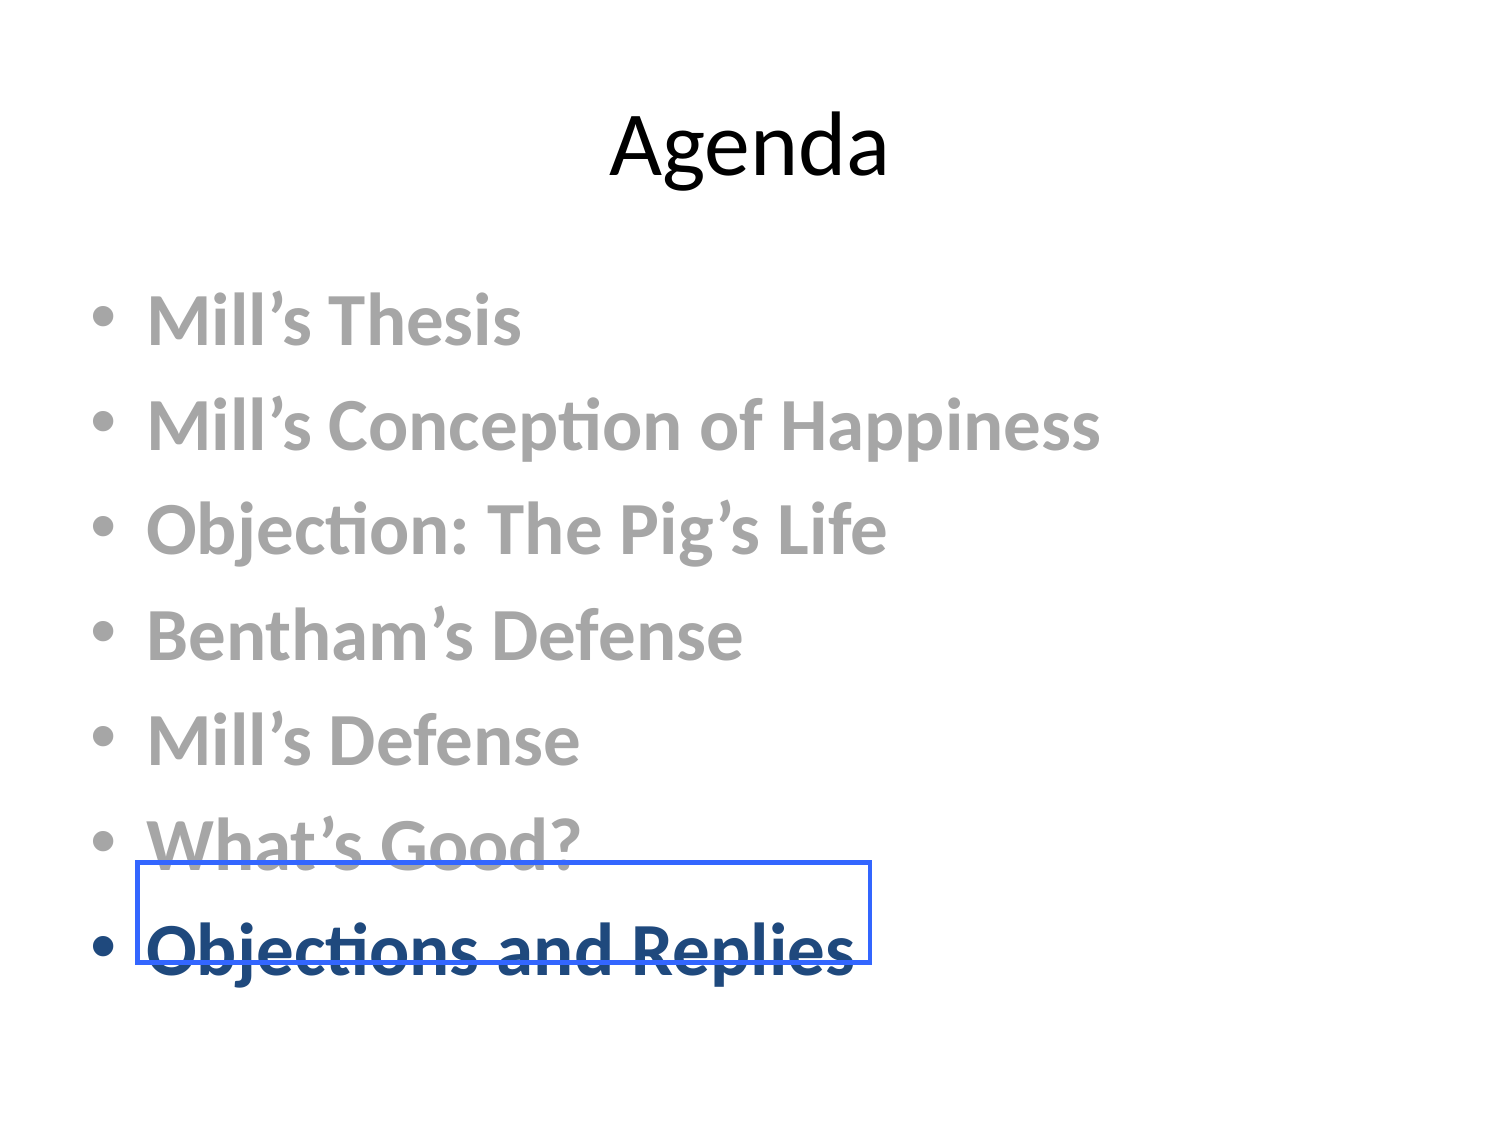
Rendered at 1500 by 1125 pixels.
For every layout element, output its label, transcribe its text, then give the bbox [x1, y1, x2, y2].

text_box [137, 862, 870, 963]
title Agenda [75, 45, 1425, 233]
list Mill’s Thesis Mill’s Conception of Happiness Objection: The Pig’s Life Bentham’s Defense Mill’s Defense What’s Good? Objections and Replies [75, 262, 1425, 1005]
